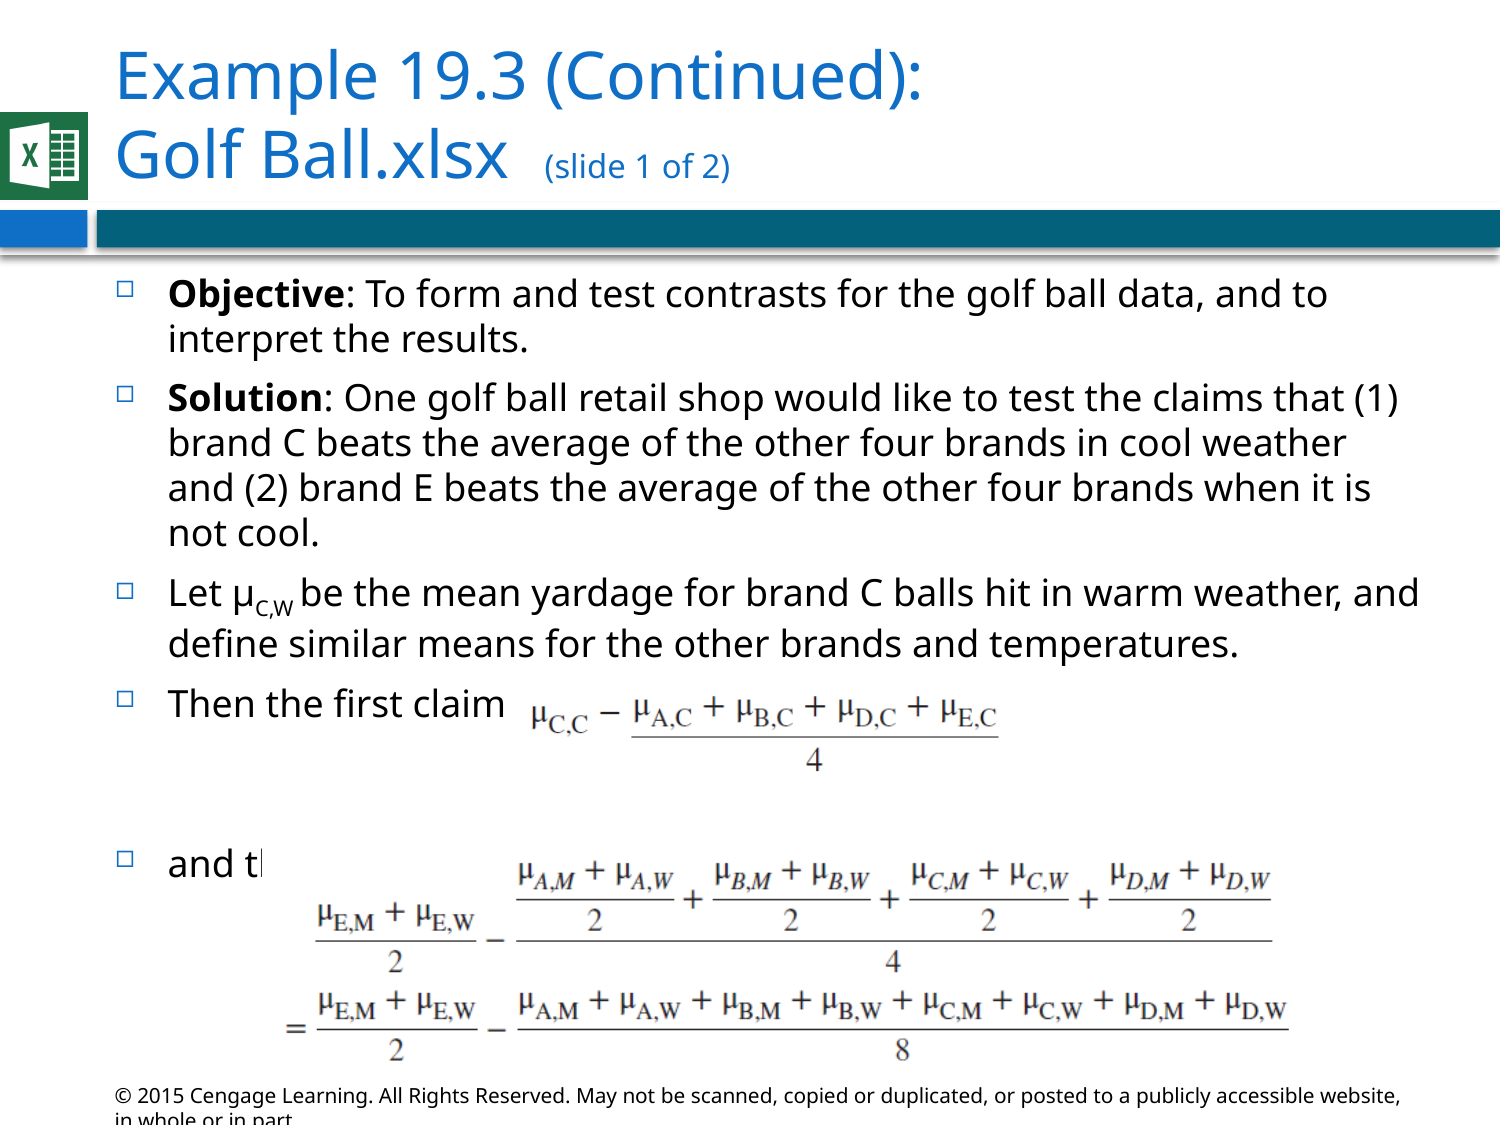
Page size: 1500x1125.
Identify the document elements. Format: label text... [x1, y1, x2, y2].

title Example 19.3 (Continued): Golf Ball.xlsx (slide 1 of 2) [99, 24, 1438, 200]
picture [512, 674, 1024, 789]
list Objective: To form and test contrasts for the golf ball data, and to interpret the results. Solution: One golf ball retail shop would like to test the claims that (1) brand C beats the average of the other four brands in cool weather and (2) brand E beats the average of the other four brands when it is not cool. Let μC,W be the mean yardage for brand C balls hit in warm weather, and define similar means for the other brands and temperatures. Then the first claim concerns the contrast and the second claim concerns the contrast [100, 262, 1438, 988]
picture [262, 837, 1301, 1069]
picture [0, 112, 88, 200]
